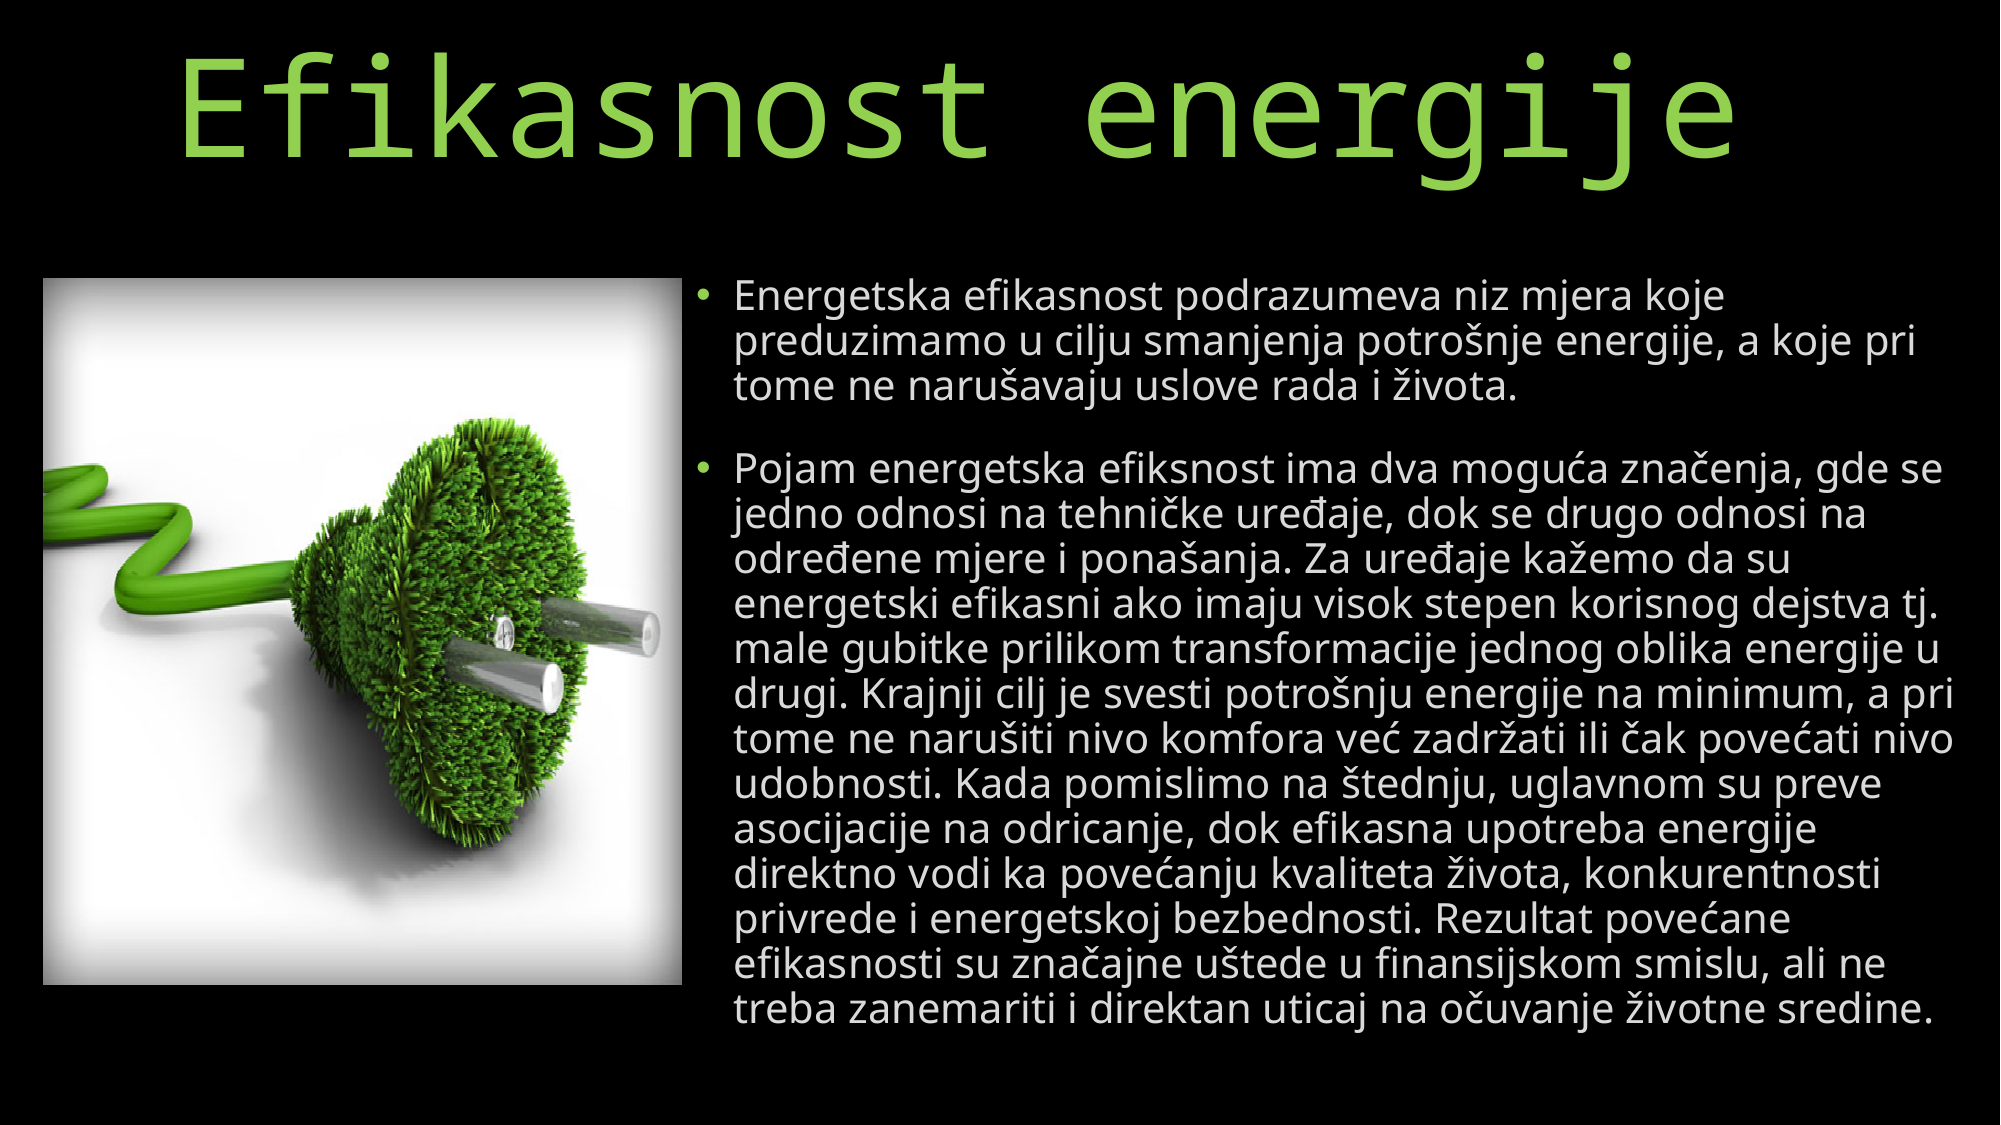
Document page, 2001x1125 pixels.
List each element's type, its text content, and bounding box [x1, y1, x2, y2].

title Efikasnost energije [158, 172, 1934, 278]
picture [43, 278, 682, 985]
list Energetska efikasnost podrazumeva niz mjera koje preduzimamo u cilju smanjenja potrošnje energije, a koje pri tome ne narušavaju uslove rada i života. Pojam energetska efiksnost ima dva moguća značenja, gde se jedno odnosi na tehničke uređaje, dok se drugo odnosi na određene mjere i ponašanja. Za uređaje kažemo da su energetski efikasni ako imaju visok stepen korisnog dejstva tj. male gubitke prilikom transformacije jednog oblika energije u drugi. Krajnji cilj je svesti potrošnju energije na minimum, a pri tome ne narušiti nivo komfora već zadržati ili čak povećati nivo udobnosti. Kada pomislimo na štednju, uglavnom su preve asocijacije na odricanje, dok efikasna upotreba energije direktno vodi ka povećanju kvaliteta života, konkurentnosti privrede i energetskoj bezbednosti. Rezultat povećane efikasnosti su značajne uštede u finansijskom smislu, ali ne treba zanemariti i direktan uticaj na očuvanje životne sredine. [681, 267, 2000, 1094]
